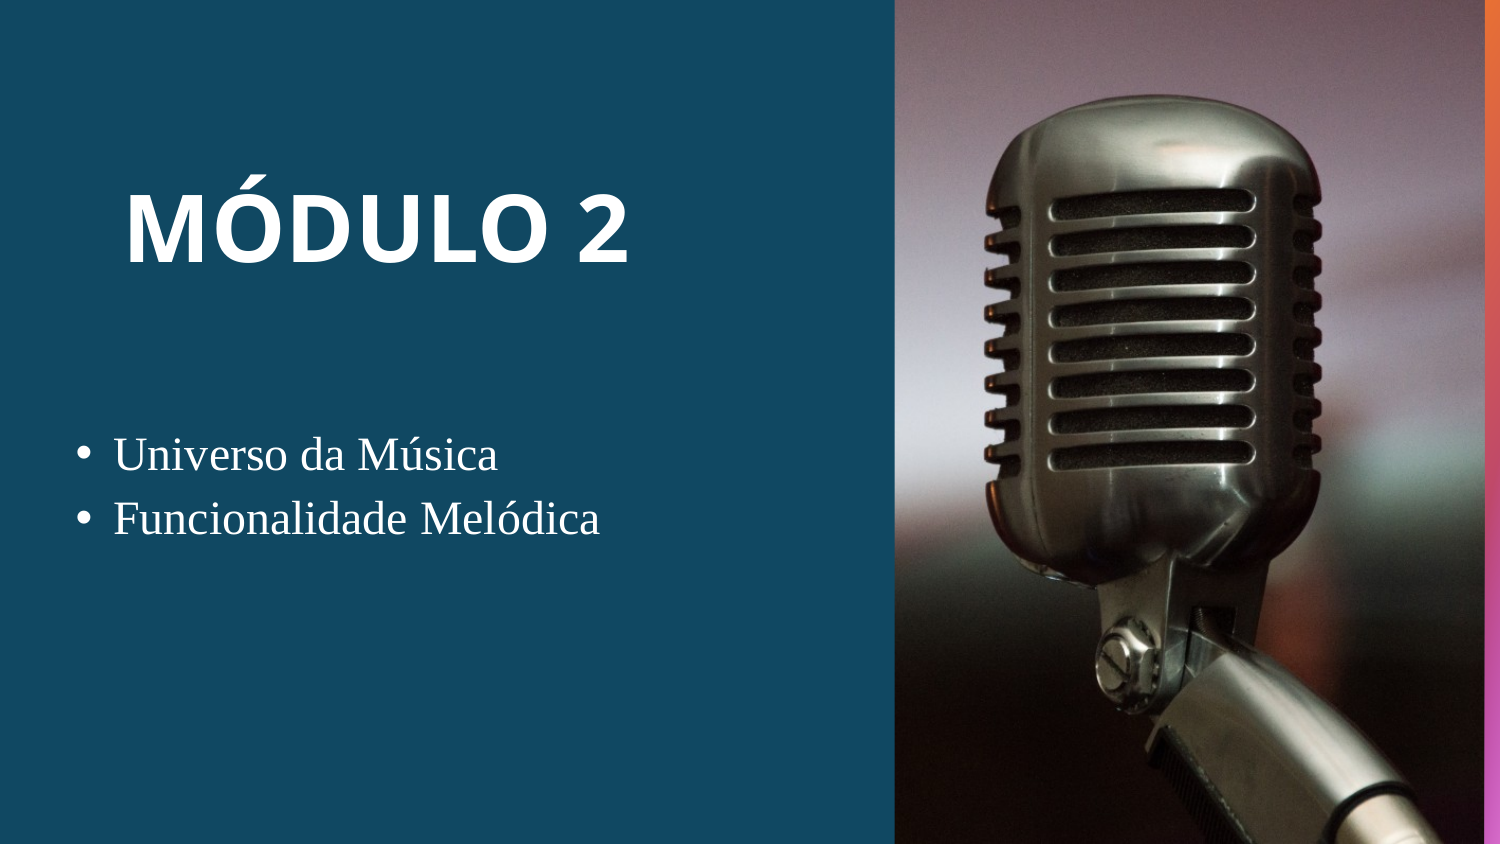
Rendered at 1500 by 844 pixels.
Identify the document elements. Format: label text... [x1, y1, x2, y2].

picture [893, 0, 1484, 844]
text_box MÓDULO 2 [107, 91, 782, 291]
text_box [1484, 0, 1500, 844]
text_box Universo da Música Funcionalidade Melódica [23, 421, 893, 844]
